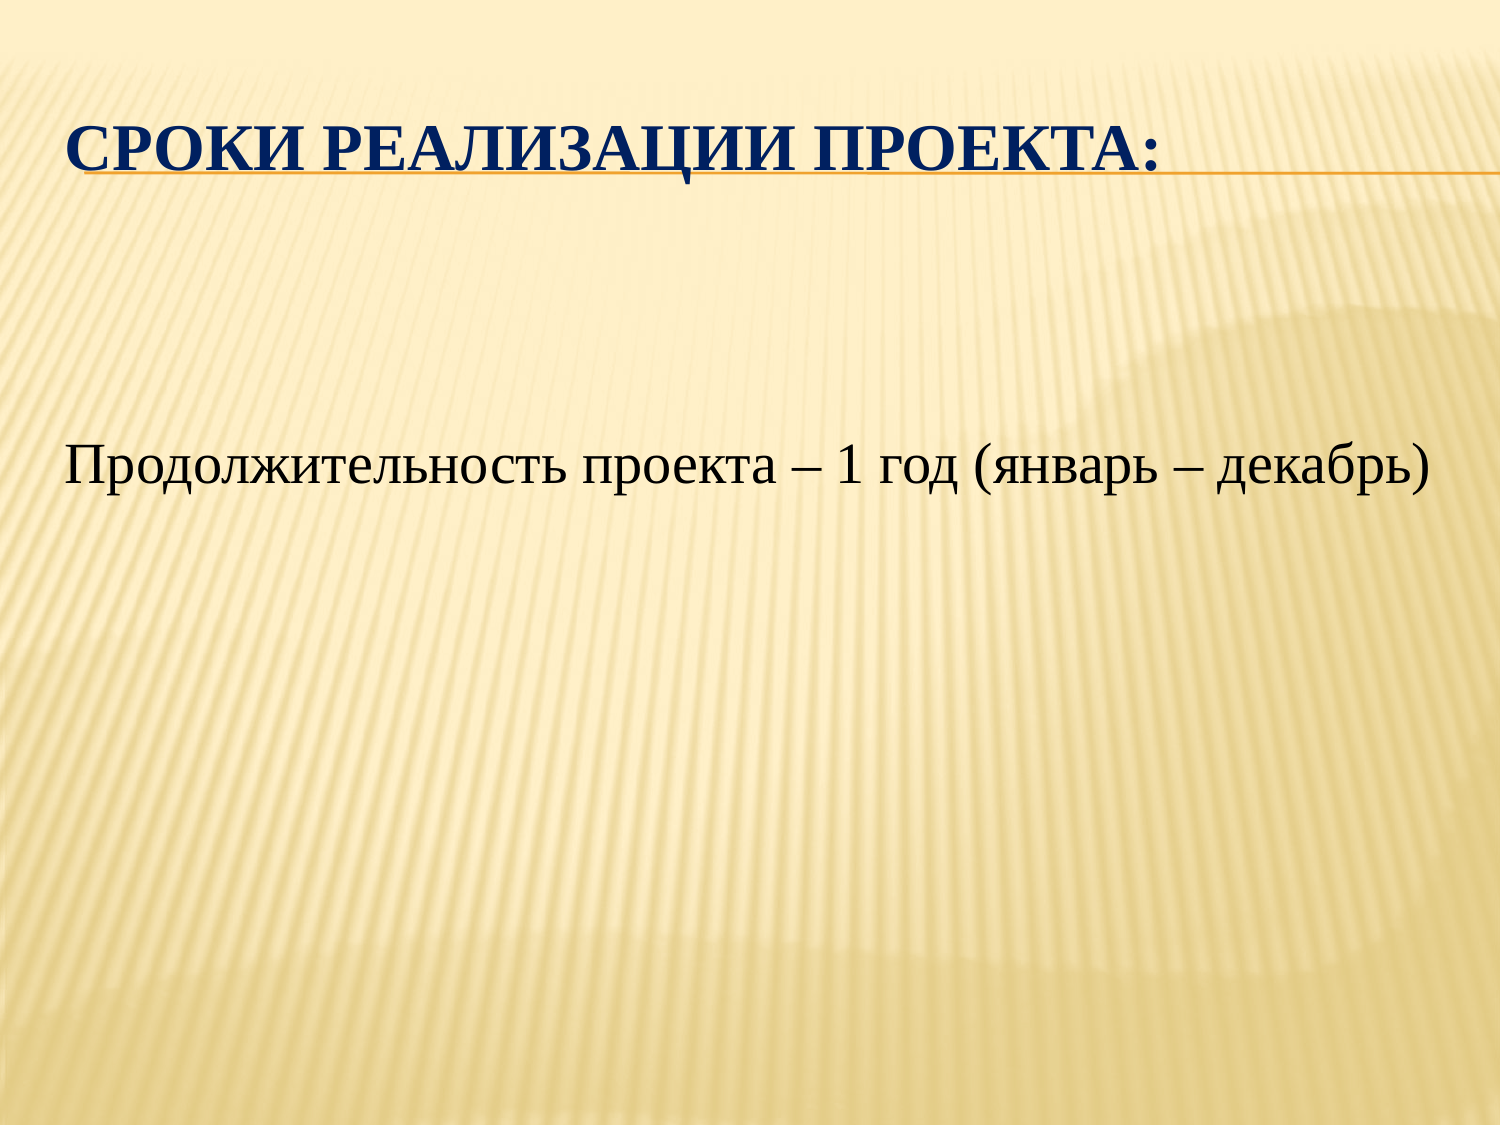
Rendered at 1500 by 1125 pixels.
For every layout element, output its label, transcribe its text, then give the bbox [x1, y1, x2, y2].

list Продолжительность проекта – 1 год (январь – декабрь) [50, 254, 1475, 998]
title Сроки реализации проекта: [50, 75, 1475, 213]
